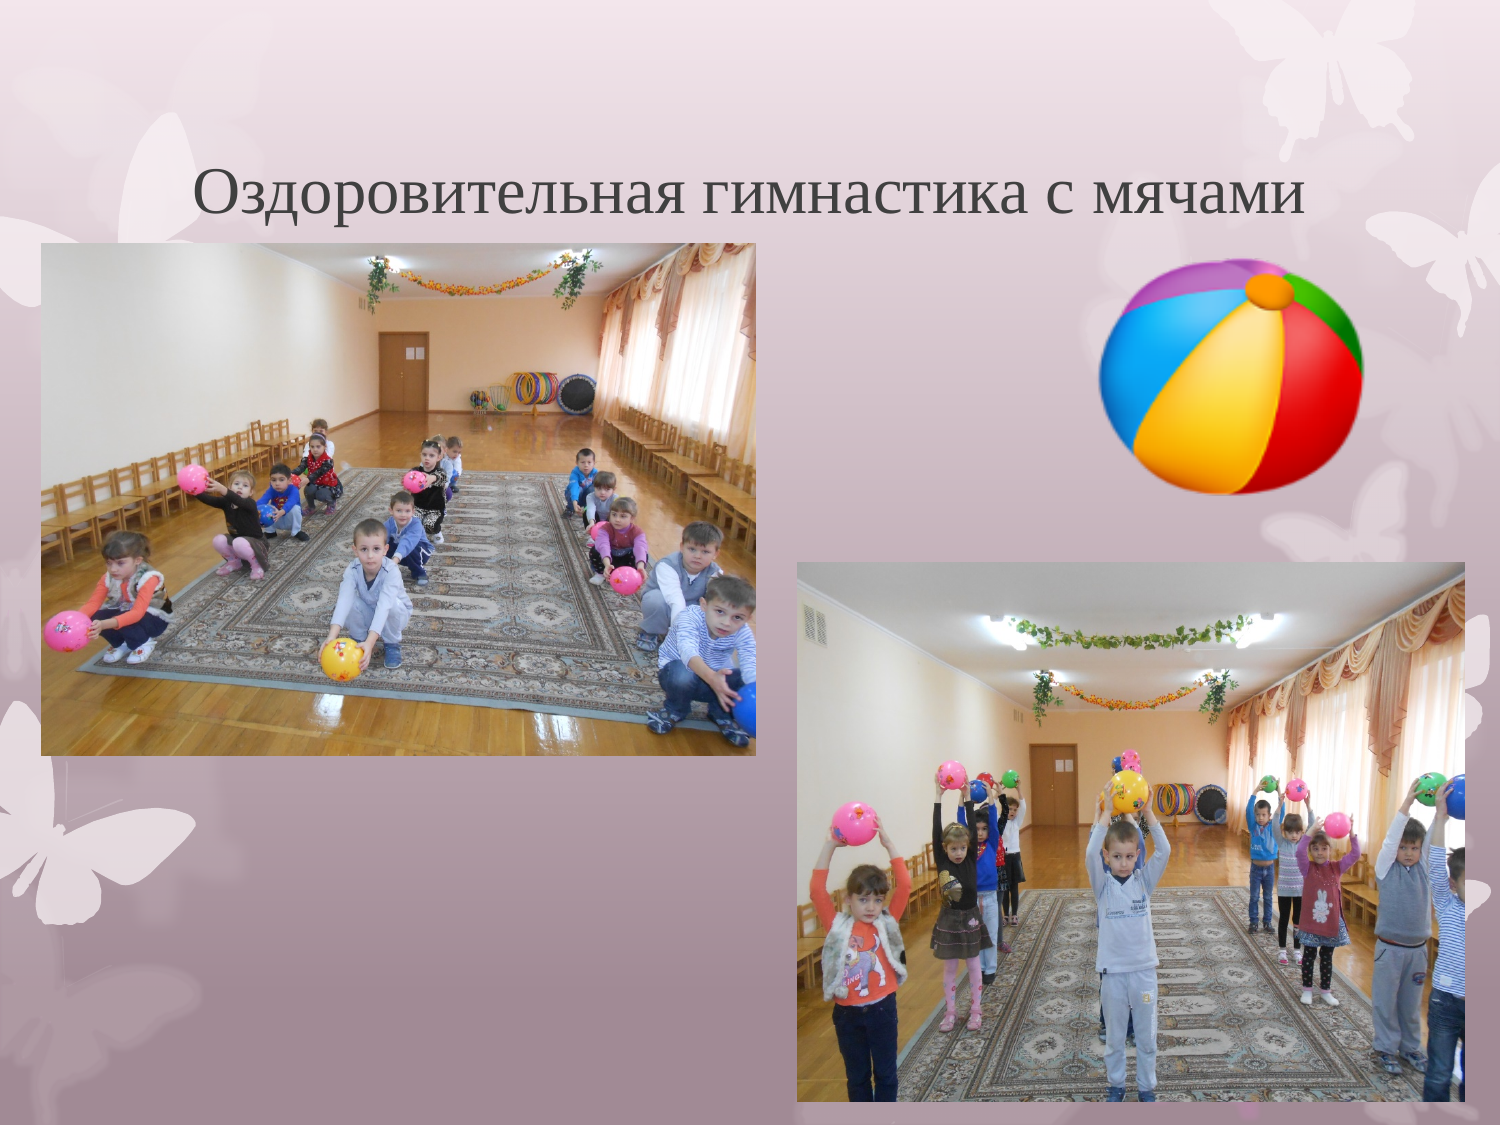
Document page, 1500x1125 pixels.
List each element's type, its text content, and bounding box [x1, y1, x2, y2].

title Оздоровительная гимнастика с мячами [165, 110, 1335, 263]
picture [796, 561, 1465, 1102]
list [40, 243, 757, 757]
picture [1094, 254, 1368, 499]
